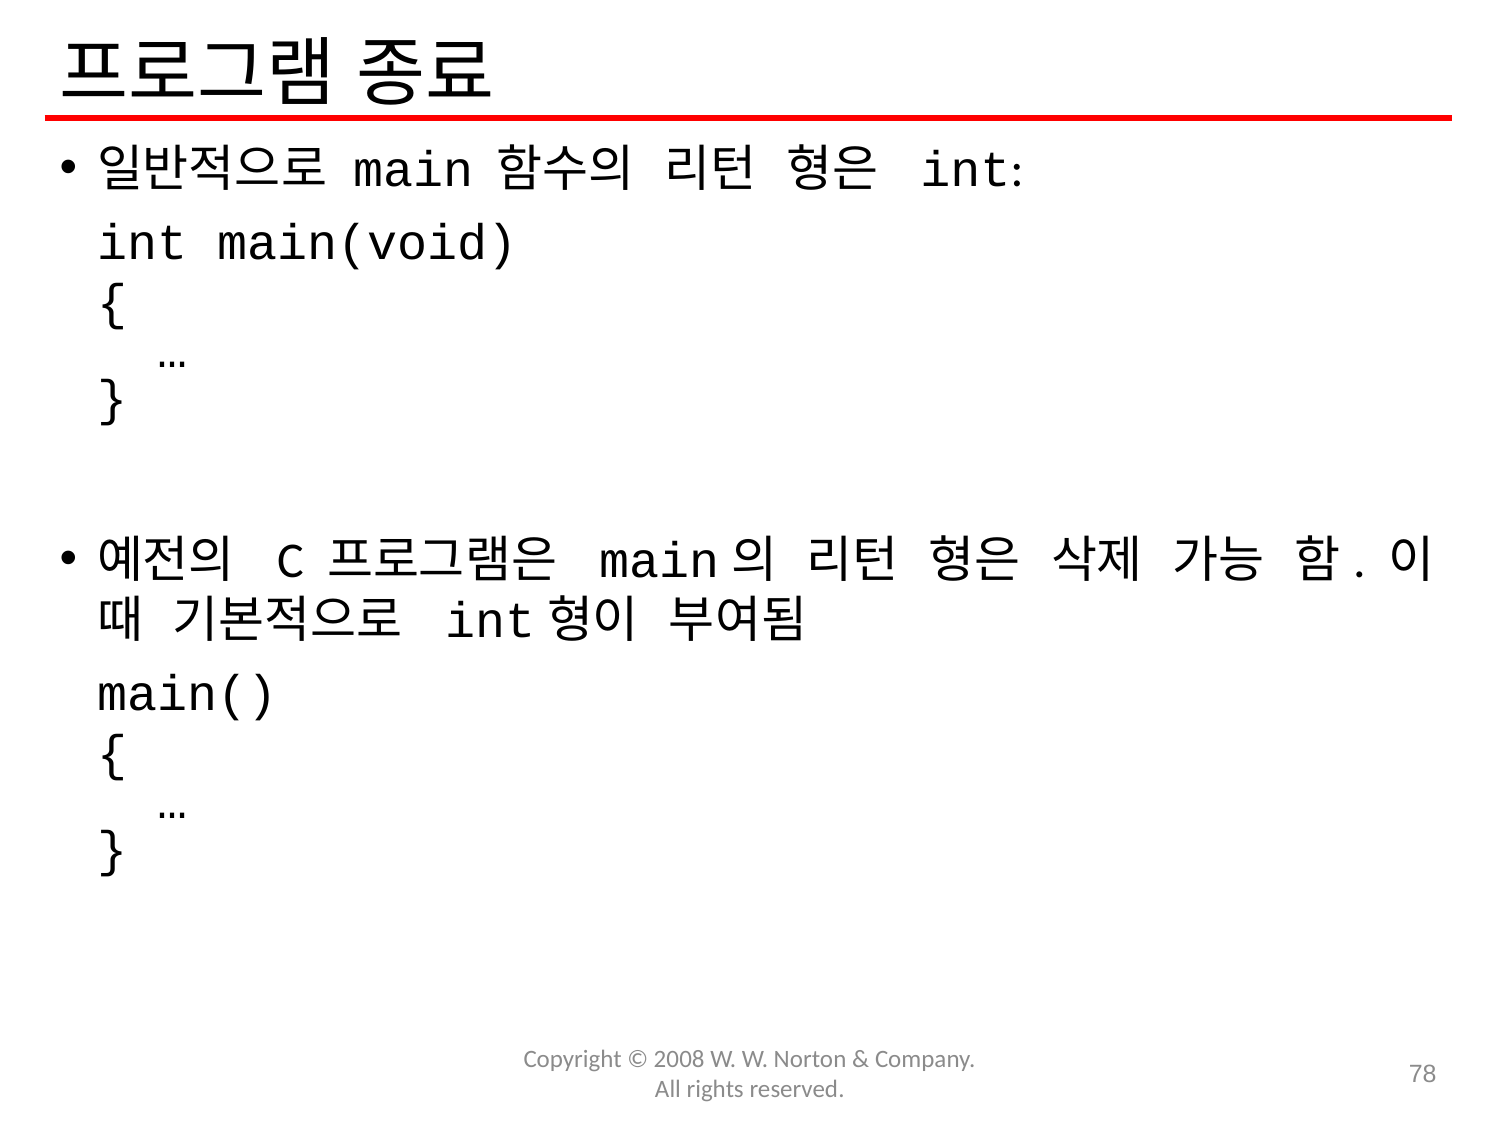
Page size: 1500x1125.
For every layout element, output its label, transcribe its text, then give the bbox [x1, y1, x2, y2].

footer Copyright © 2008 W. W. Norton & Company. All rights reserved. [496, 1042, 1004, 1103]
list 일반적으로 main 함수의 리턴 형은 int: int main(void) { … } 예전의 C 프로그램은 main의 리턴 형은 삭제 가능 함. 이 때 기본적으로 int형이 부여됨 main() { … } [44, 128, 1452, 1016]
slide_number 78 [1059, 1042, 1452, 1103]
title 프로그램 종료 [44, 41, 1452, 109]
